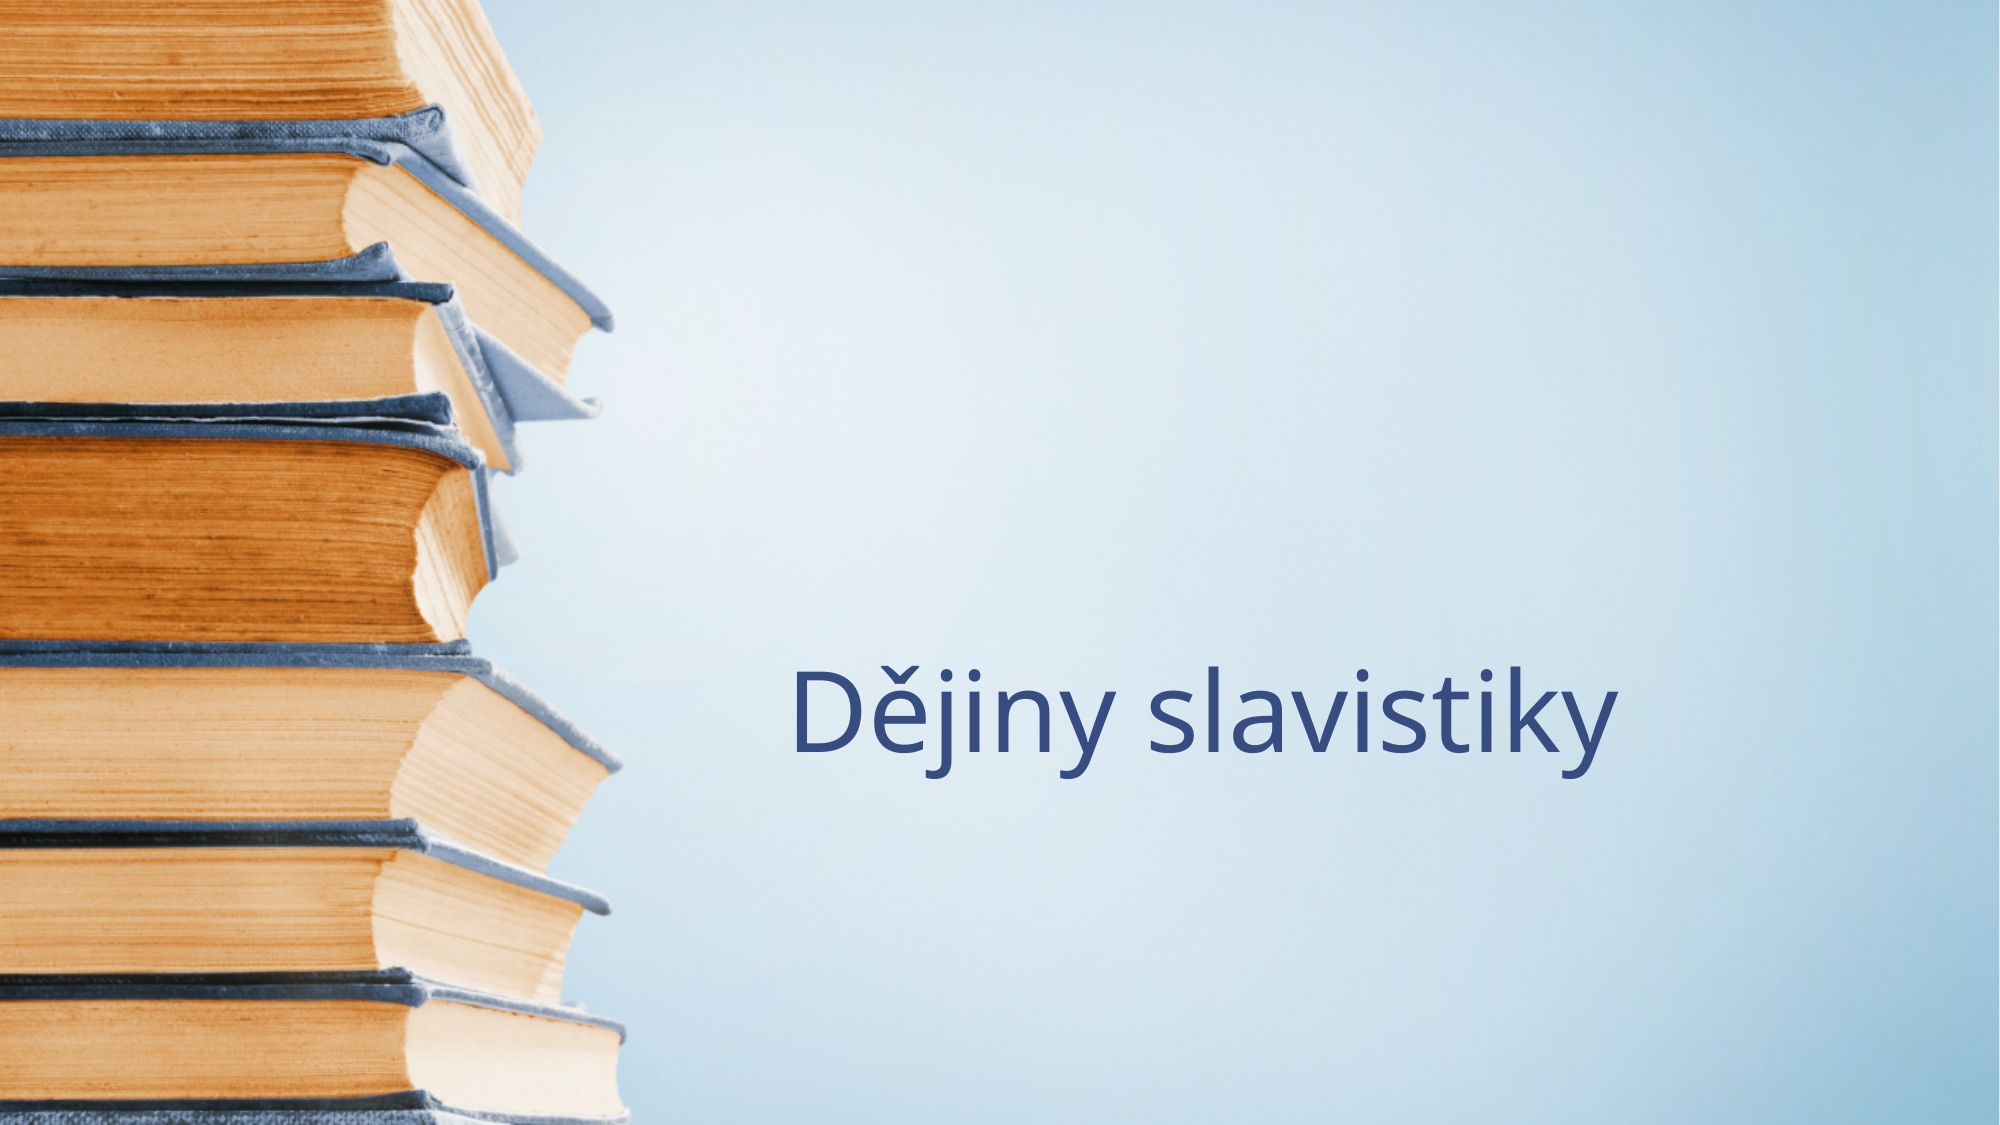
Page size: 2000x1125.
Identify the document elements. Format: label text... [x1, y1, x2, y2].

picture [0, 0, 2000, 1125]
title Dějiny slavistiky [766, 245, 1917, 787]
